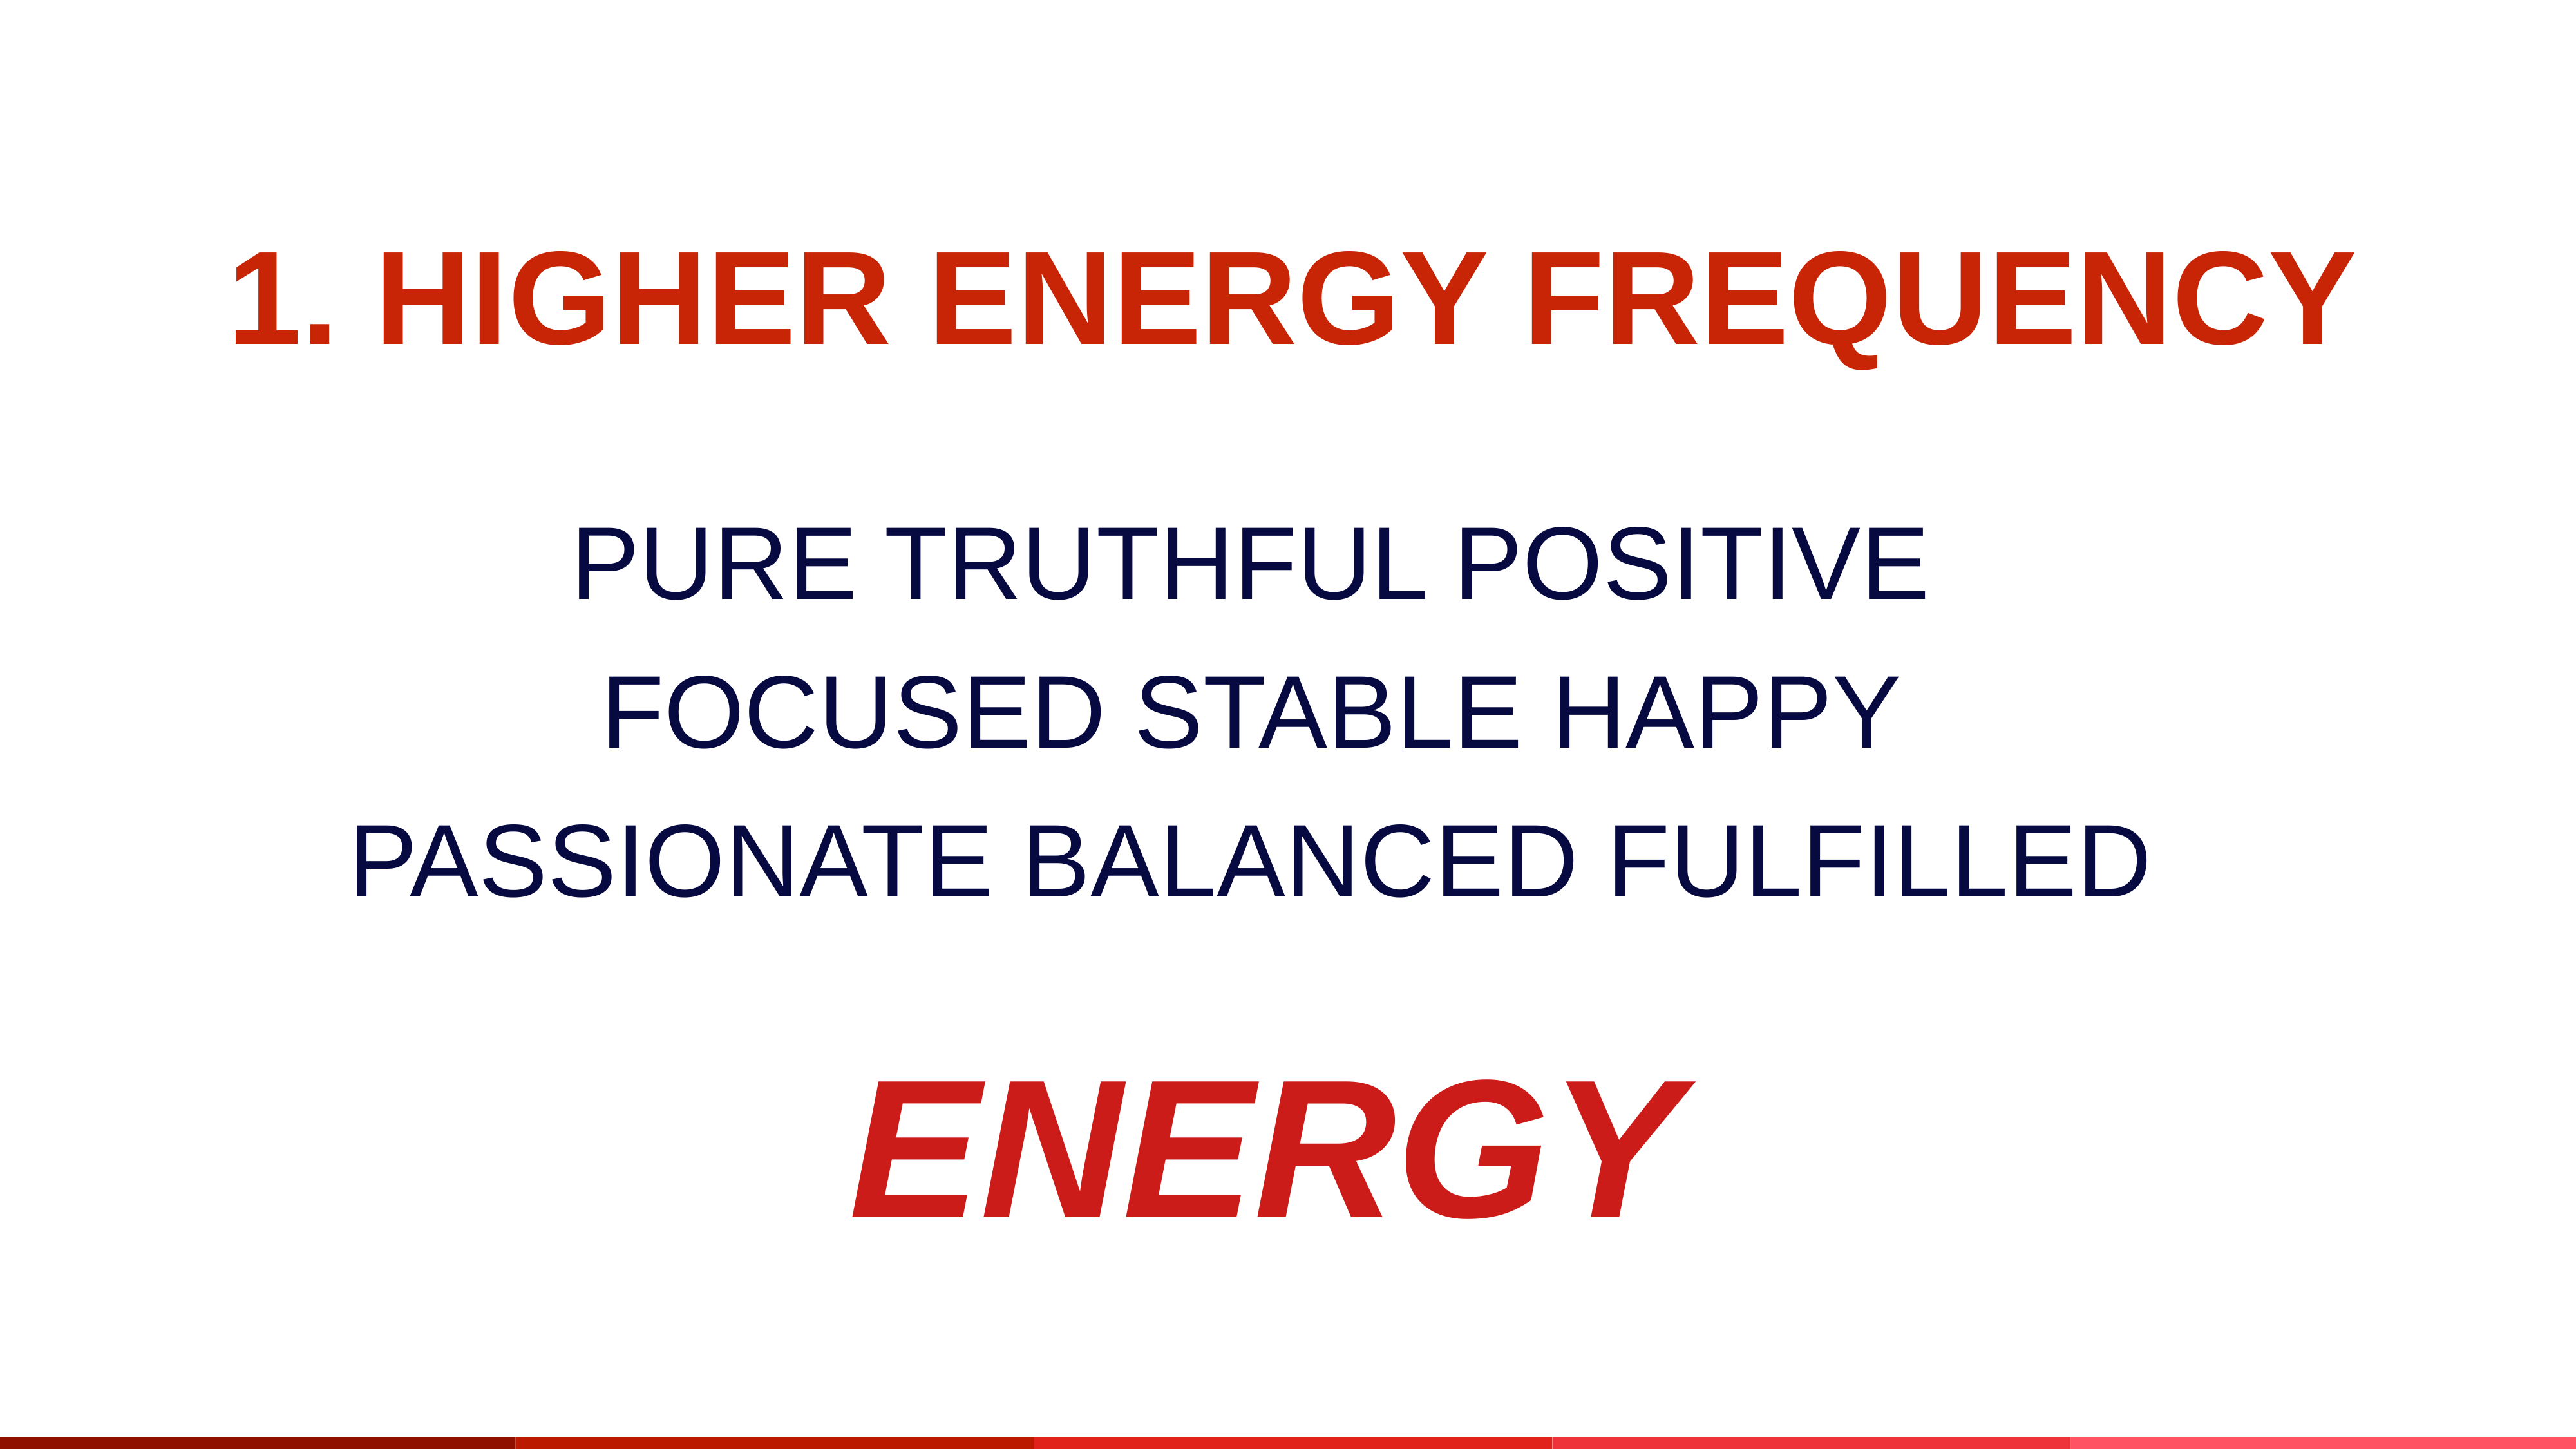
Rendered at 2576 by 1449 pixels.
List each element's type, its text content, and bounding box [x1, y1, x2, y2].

text_box 1. HIGHER ENERGY FREQUENCY [135, 158, 2451, 424]
text_box ENERGY [843, 967, 1687, 1262]
text_box PURE TRUTHFUL POSITIVE FOCUSED STABLE HAPPY PASSIONATE BALANCED FULFILLED [305, 466, 2226, 923]
